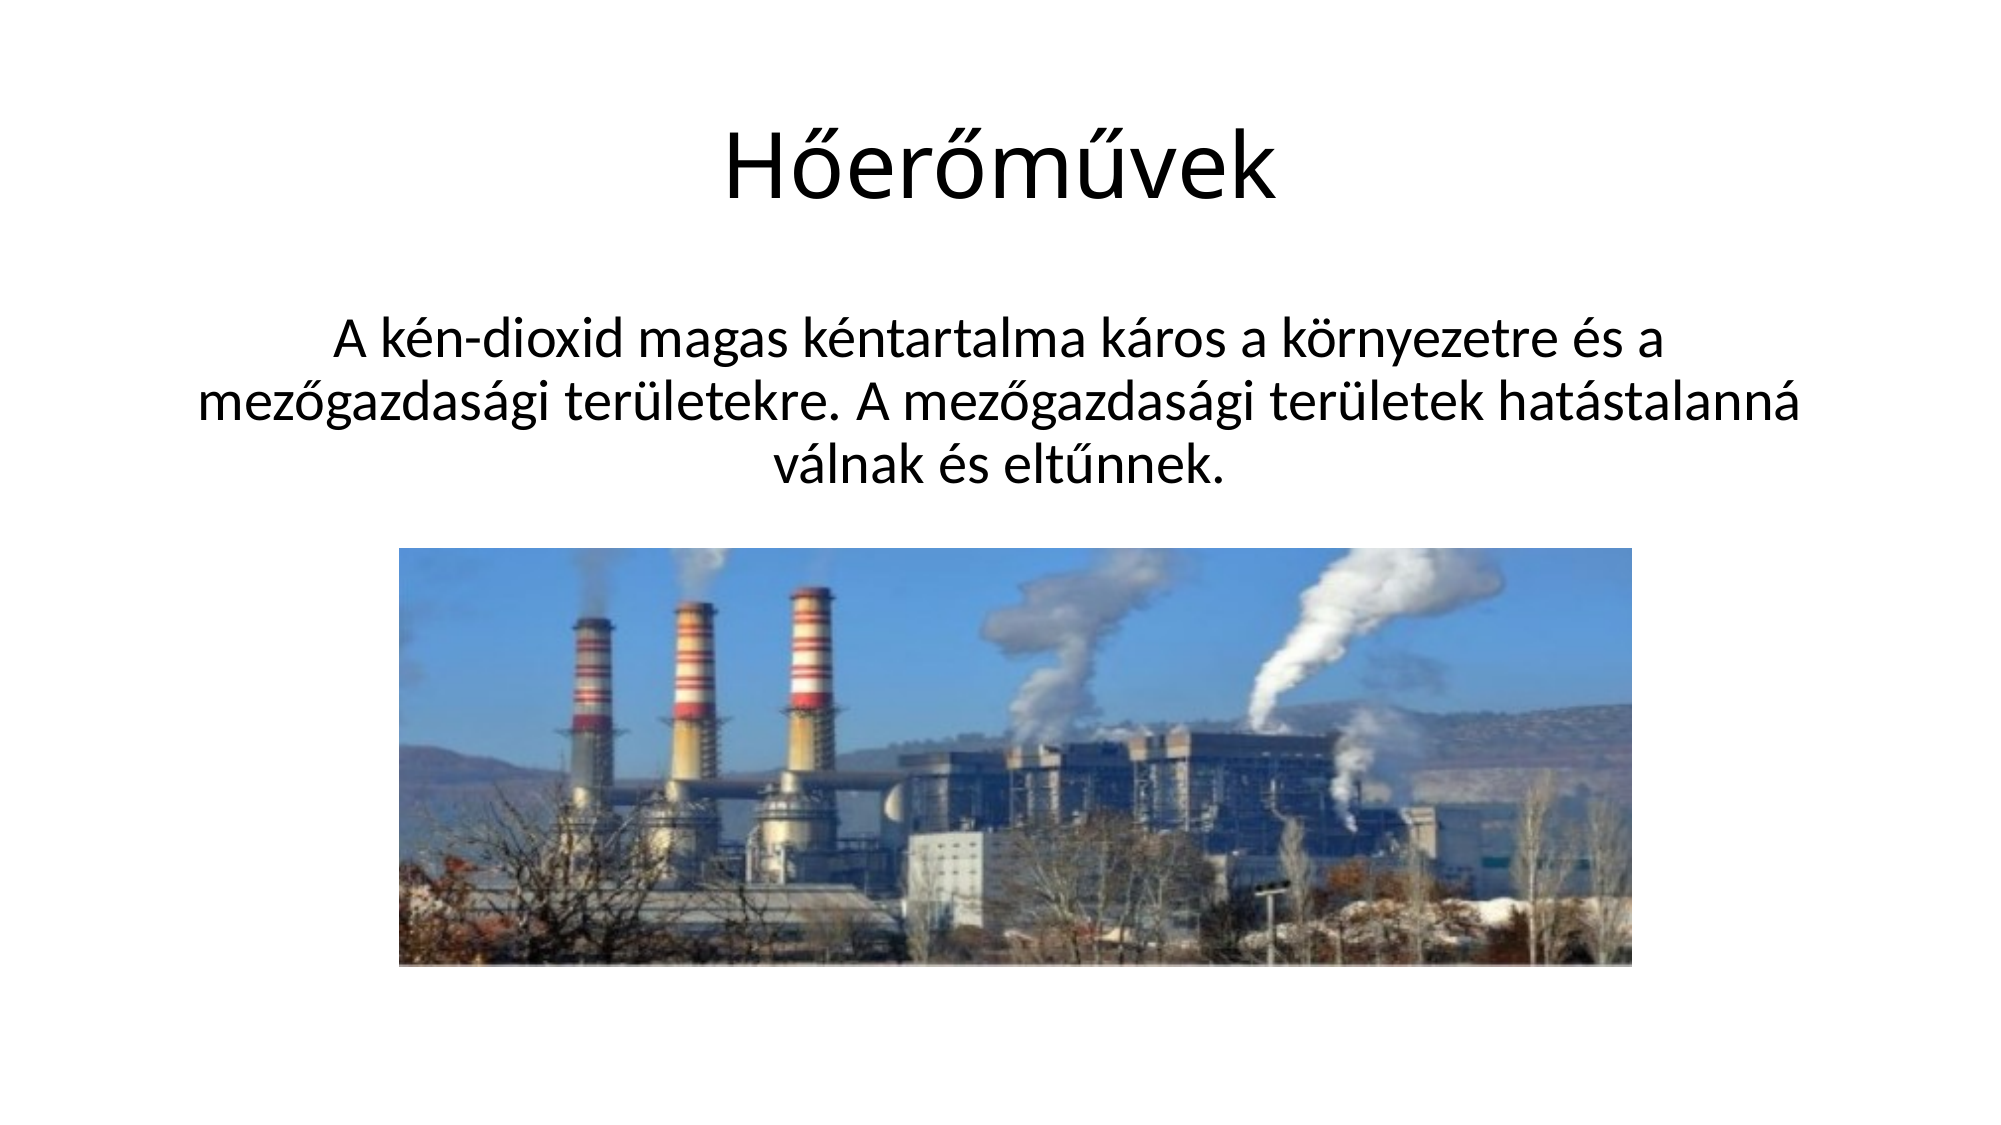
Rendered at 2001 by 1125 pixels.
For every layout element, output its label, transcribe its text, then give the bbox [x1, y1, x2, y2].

title Hőerőművek [137, 59, 1863, 278]
picture [399, 548, 1632, 967]
list A kén-dioxid magas kéntartalma káros a környezetre és a mezőgazdasági területekre. A mezőgazdasági területek hatástalanná válnak és eltűnnek. [137, 299, 1863, 1014]
